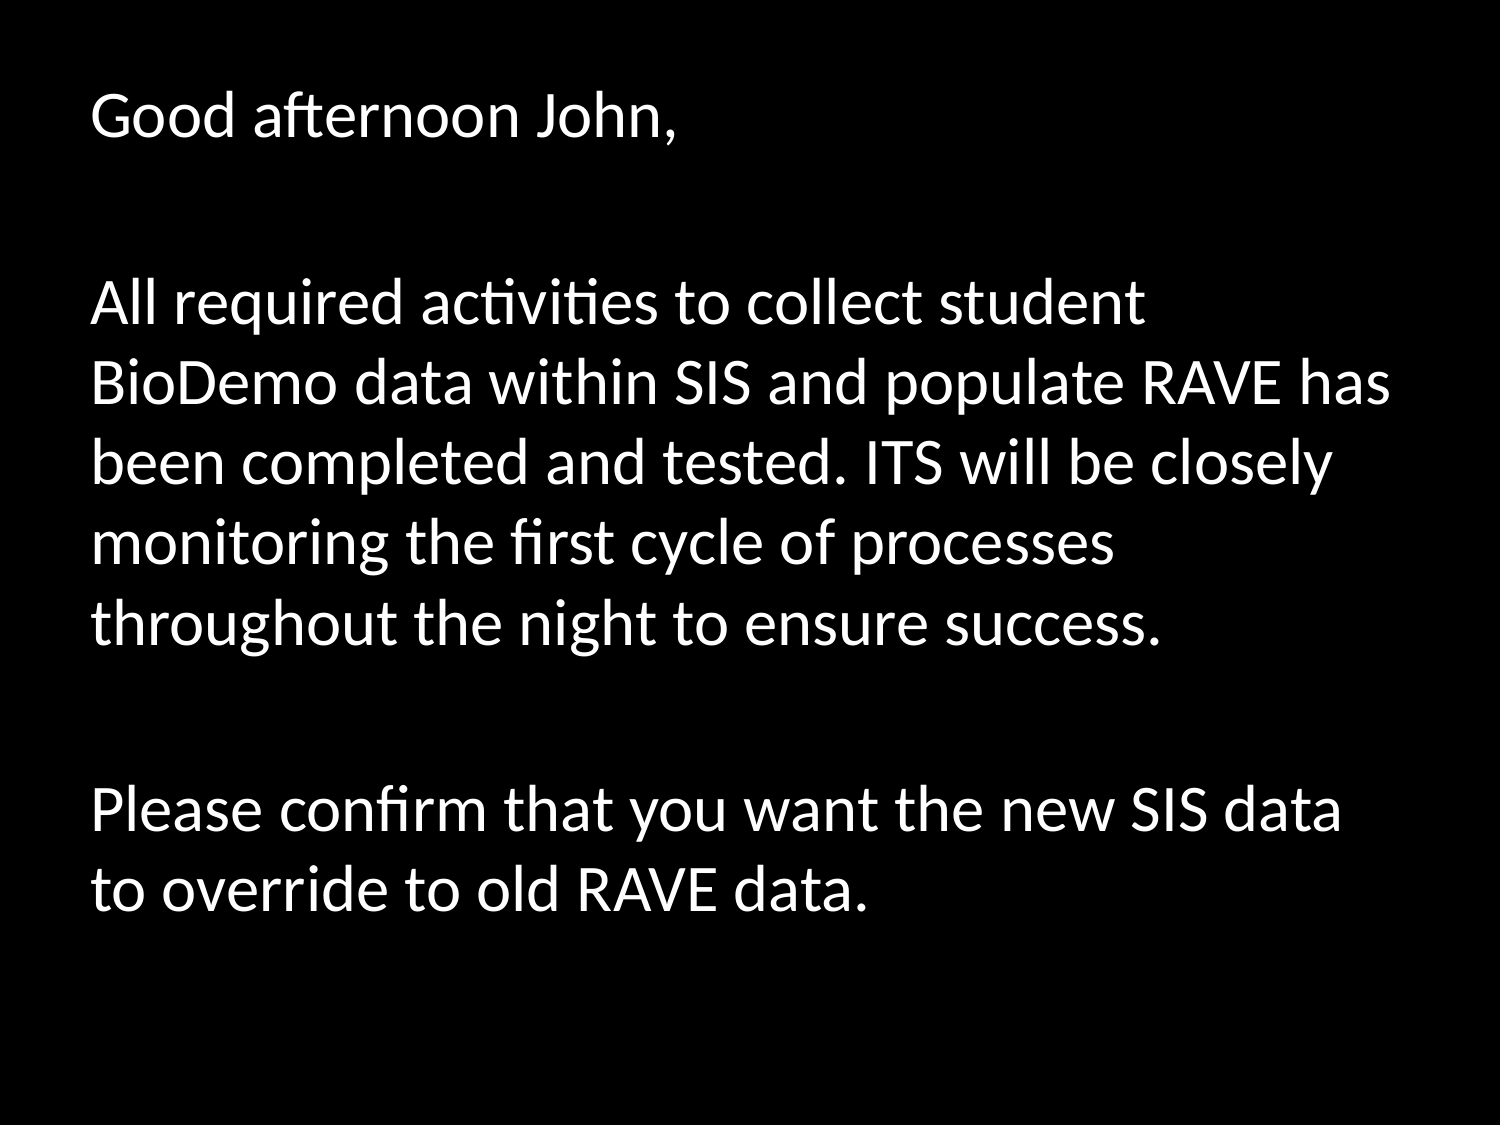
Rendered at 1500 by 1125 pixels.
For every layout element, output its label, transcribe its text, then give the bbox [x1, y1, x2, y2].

list Good afternoon John, All required activities to collect student BioDemo data within SIS and populate RAVE has been completed and tested. ITS will be closely monitoring the first cycle of processes throughout the night to ensure success. Please confirm that you want the new SIS data to override to old RAVE data. [75, 63, 1425, 1005]
